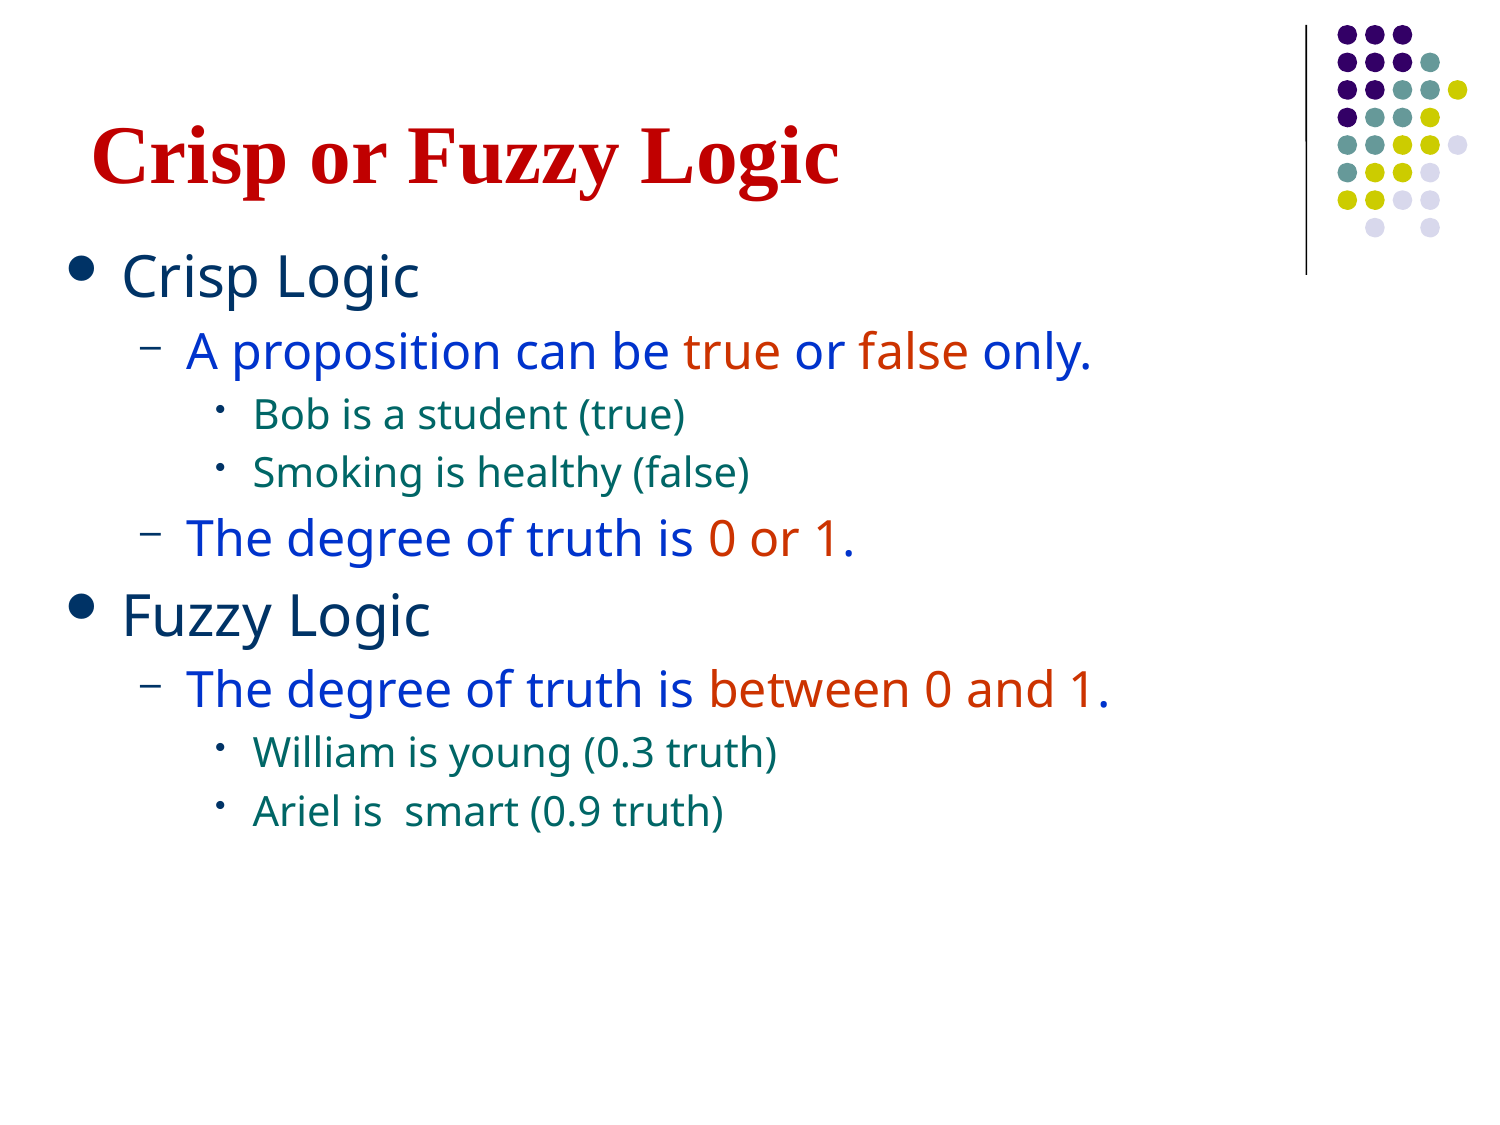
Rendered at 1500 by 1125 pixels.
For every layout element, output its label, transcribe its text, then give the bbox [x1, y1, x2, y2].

title Crisp or Fuzzy Logic [75, 20, 1313, 209]
list Crisp Logic A proposition can be true or false only. Bob is a student (true) Smoking is healthy (false) The degree of truth is 0 or 1. Fuzzy Logic The degree of truth is between 0 and 1. William is young (0.3 truth) Ariel is smart (0.9 truth) [50, 231, 1425, 1006]
